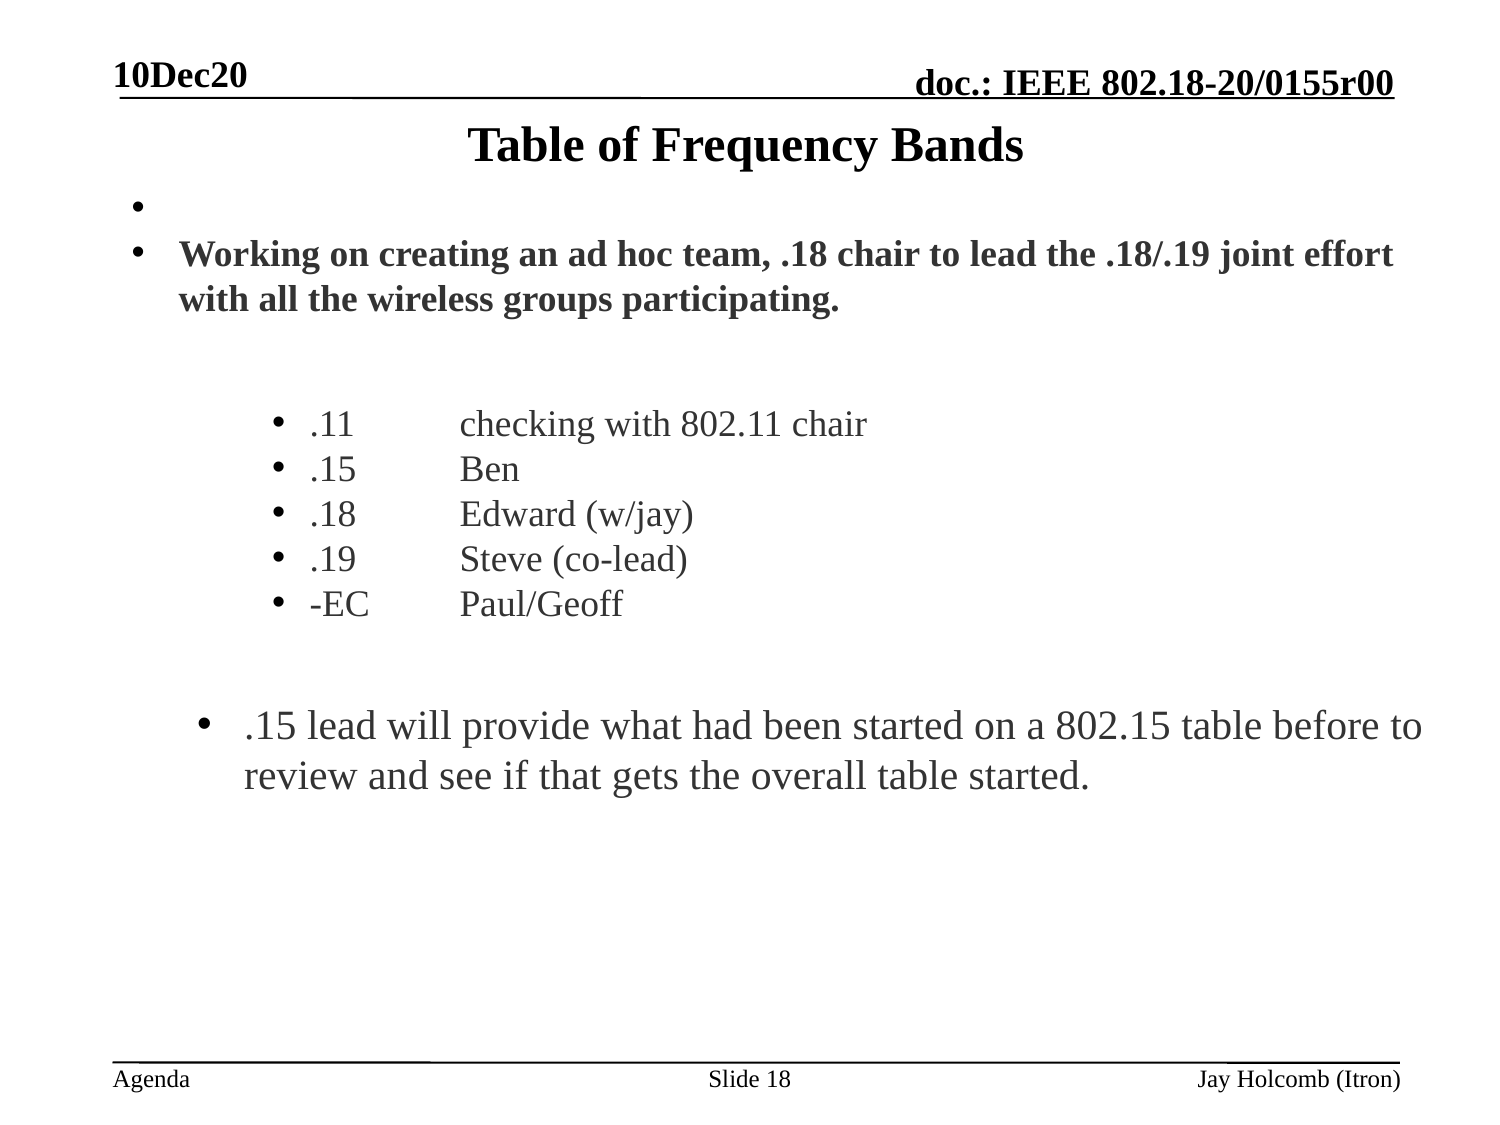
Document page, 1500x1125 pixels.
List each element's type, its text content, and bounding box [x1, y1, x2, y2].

slide_number Slide 18 [699, 1061, 800, 1123]
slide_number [112, 49, 488, 95]
footer Jay Holcomb (Itron) [878, 1061, 1402, 1093]
list Working on creating an ad hoc team, .18 chair to lead the .18/.19 joint effort with all the wireless groups participating. .11 checking with 802.11 chair .15 Ben .18 Edward (w/jay) .19 Steve (co-lead) -EC Paul/Geoff .15 lead will provide what had been started on a 802.15 table before to review and see if that gets the overall table started. [116, 176, 1455, 1076]
title Table of Frequency Bands [114, 103, 1390, 180]
